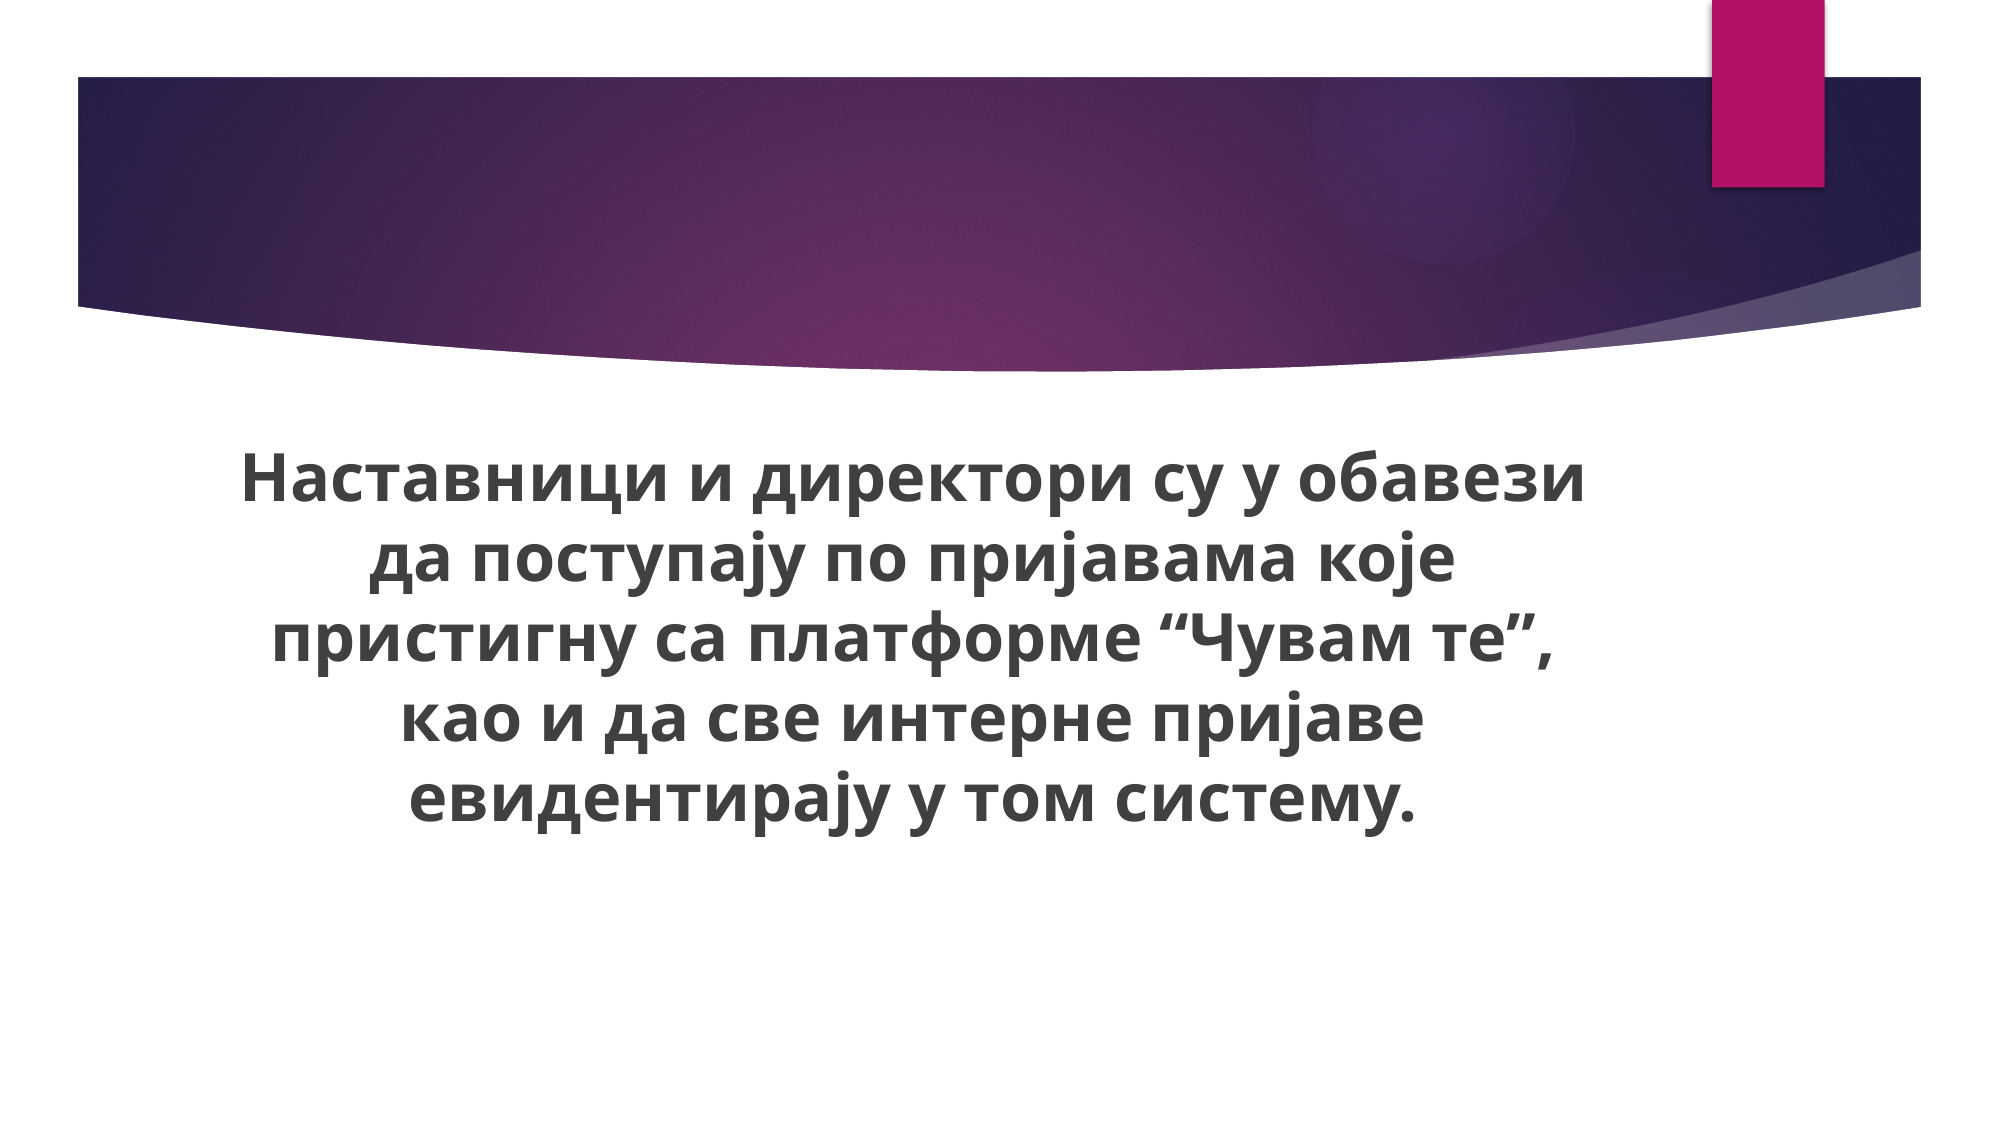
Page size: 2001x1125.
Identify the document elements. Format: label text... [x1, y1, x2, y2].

list Наставници и директори су у обавези да поступају по пријавама које пристигну са платформе “Чувам те”, као и да све интерне пријаве евидентирају у том систему. [189, 427, 1638, 988]
